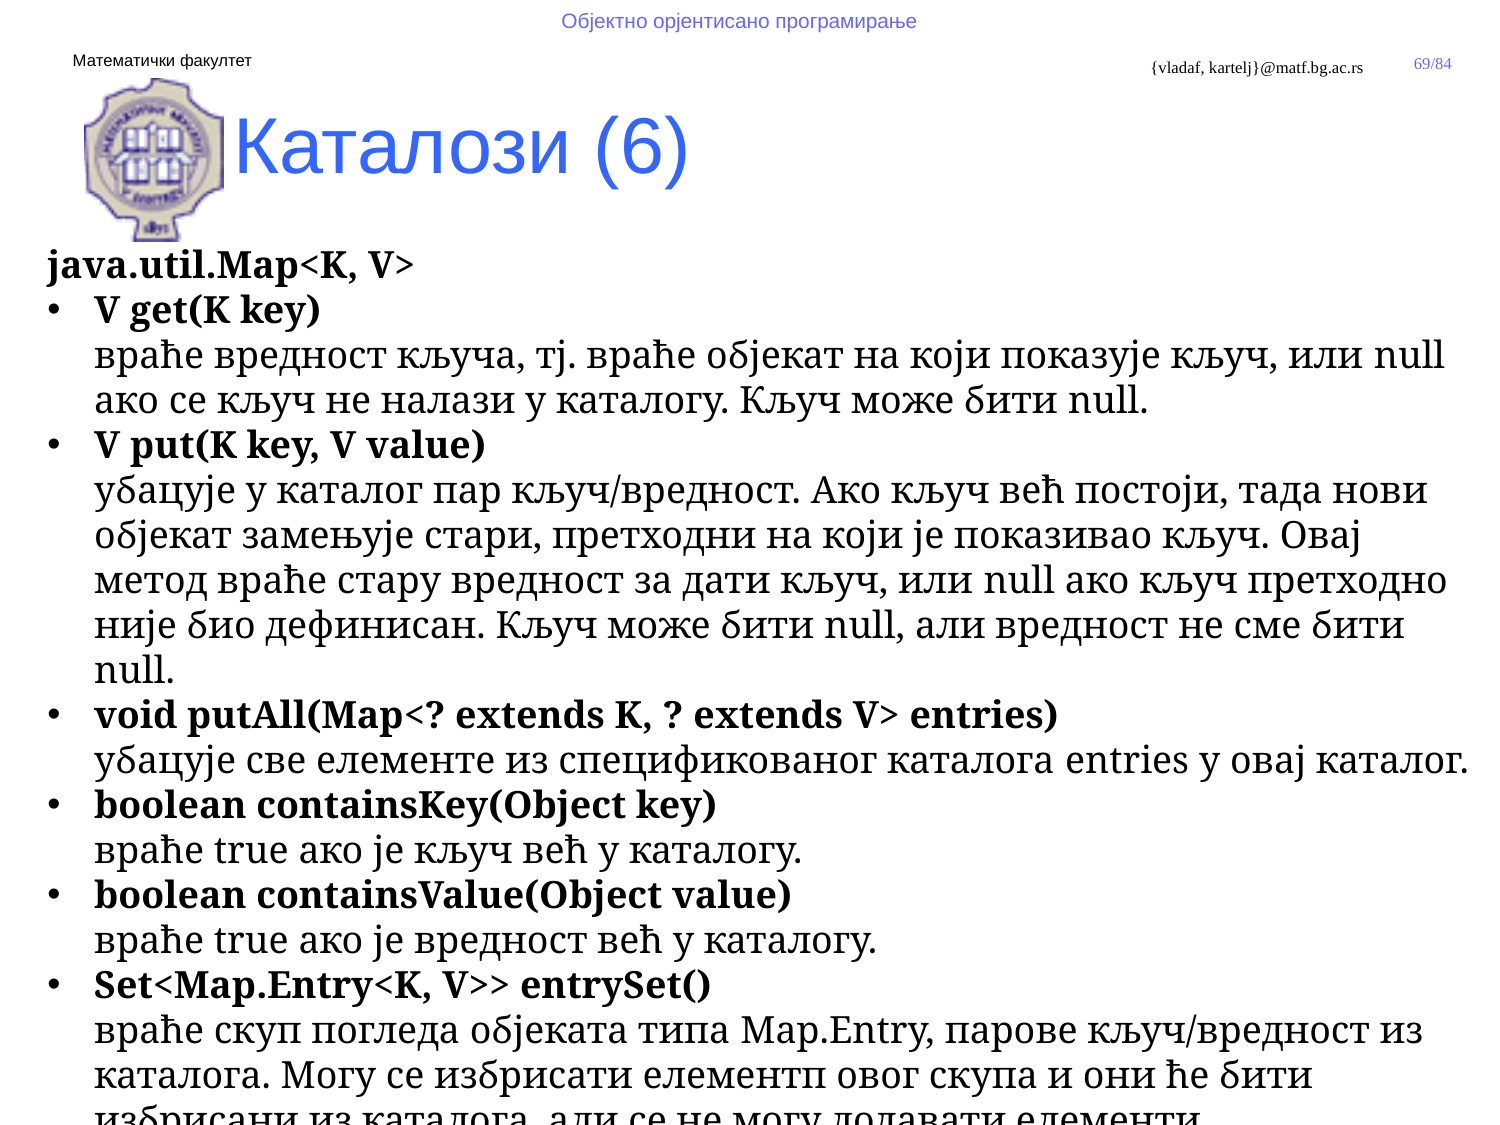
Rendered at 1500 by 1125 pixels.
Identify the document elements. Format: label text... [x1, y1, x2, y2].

picture [84, 78, 224, 233]
text_box Каталози (6) [218, 66, 1500, 217]
text_box java.util.Map<K, V> V get(K key) враће вредност кључа, тј. враће објекат на који показује кључ, или null ако се кључ не налази у каталогу. Кључ може бити null. V put(K key, V value) убацује у каталог пар кључ/вредност. Ако кључ већ постоји, тада нови објекат замењује стари, претходни на који је показивао кључ. Овај метод враће стару вредност за дати кључ, или null ако кључ претходно није био дефинисан. Кључ може бити null, али вредност не сме бити null. void putAll(Map<? extends K, ? extends V> entries) убацује све елементе из спецификованог каталога entries у овај каталог. boolean containsKey(Object key) враће true ако је кључ већ у каталогу. boolean containsValue(Object value) враће true ако је вредност већ у каталогу. Set<Map.Entry<K, V>> entrySet() враће скуп погледа објеката типа Map.Entry, парове кључ/вредност из каталога. Могу се избрисати елементп овог скупа и они ће бити избрисани из каталога, али се не могу додавати елементи. [32, 233, 1488, 1125]
